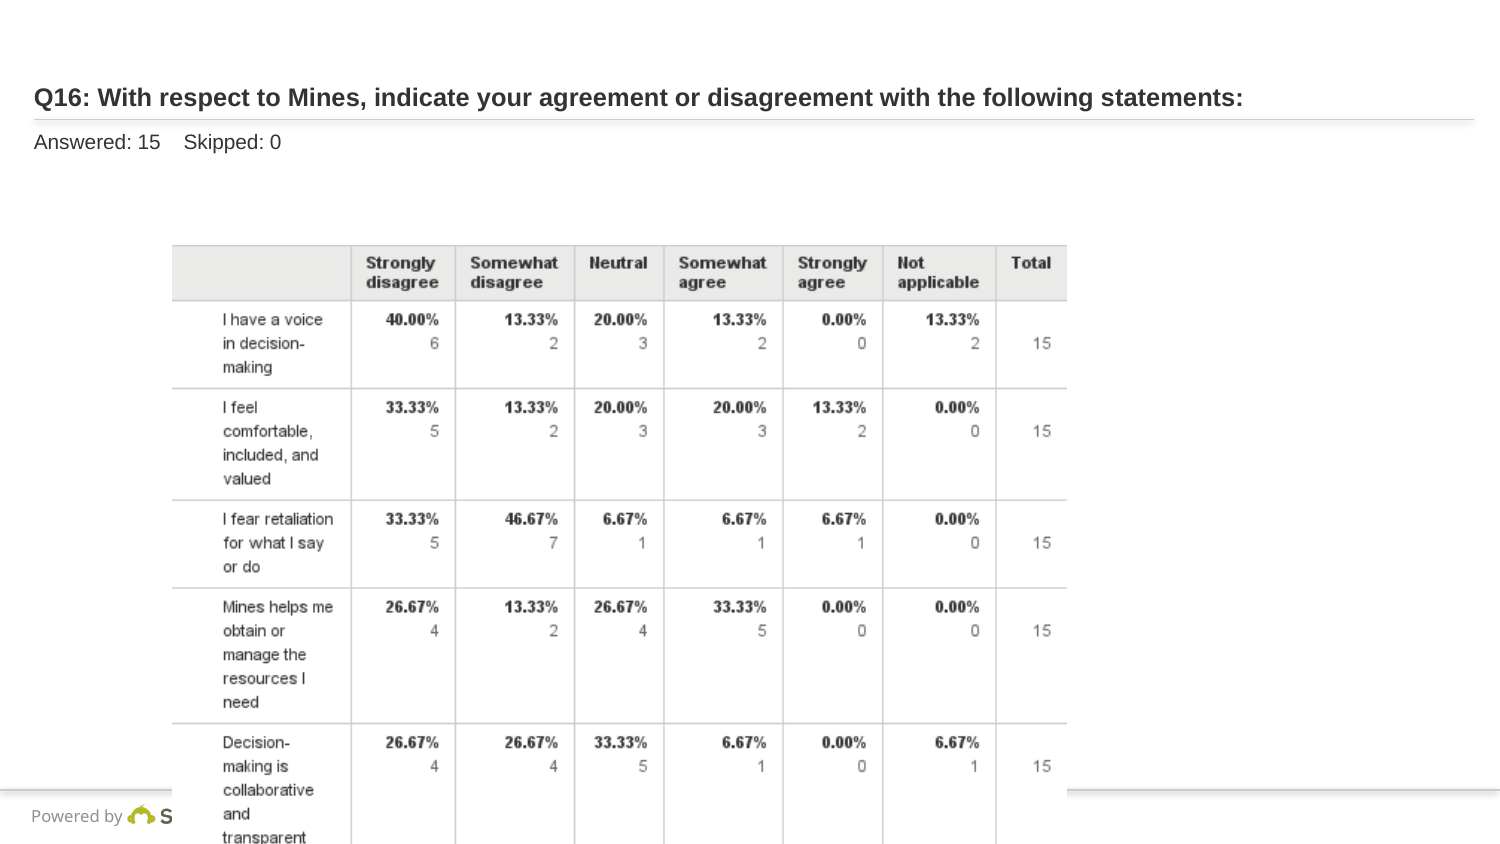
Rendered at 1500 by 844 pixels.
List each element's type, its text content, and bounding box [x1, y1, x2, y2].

list Answered: 15 Skipped: 0 [18, 120, 894, 162]
title Q16: With respect to Mines, indicate your agreement or disagreement with the following statements: [18, 54, 1369, 119]
picture [171, 245, 1067, 844]
